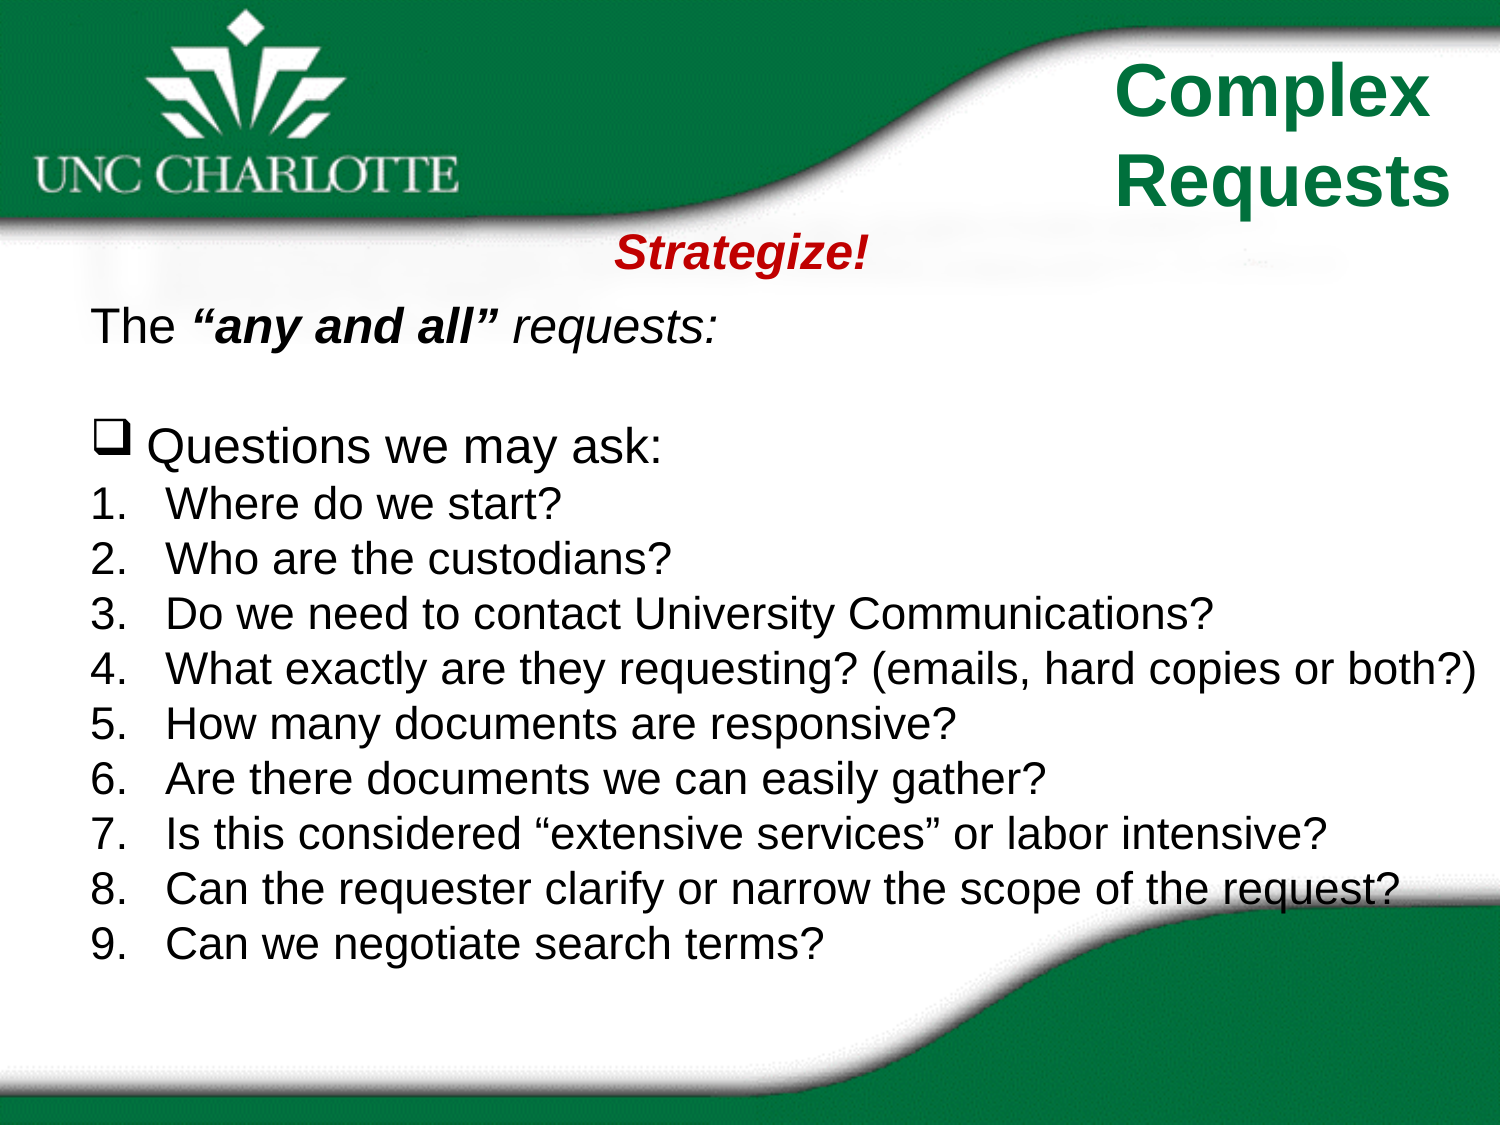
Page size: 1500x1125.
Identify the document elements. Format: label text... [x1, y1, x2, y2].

text_box Complex Requests [1099, 34, 1500, 147]
text_box Strategize! [587, 212, 897, 282]
picture [0, 0, 1500, 1125]
title [187, 224, 1325, 338]
text_box The “any and all” requests: Questions we may ask: Where do we start? Who are the custodians? Do we need to contact University Communications? What exactly are they requesting? (emails, hard copies or both?) How many documents are responsive? Are there documents we can easily gather? Is this considered “extensive services” or labor intensive? Can the requester clarify or narrow the scope of the request? Can we negotiate search terms? [75, 286, 1500, 977]
